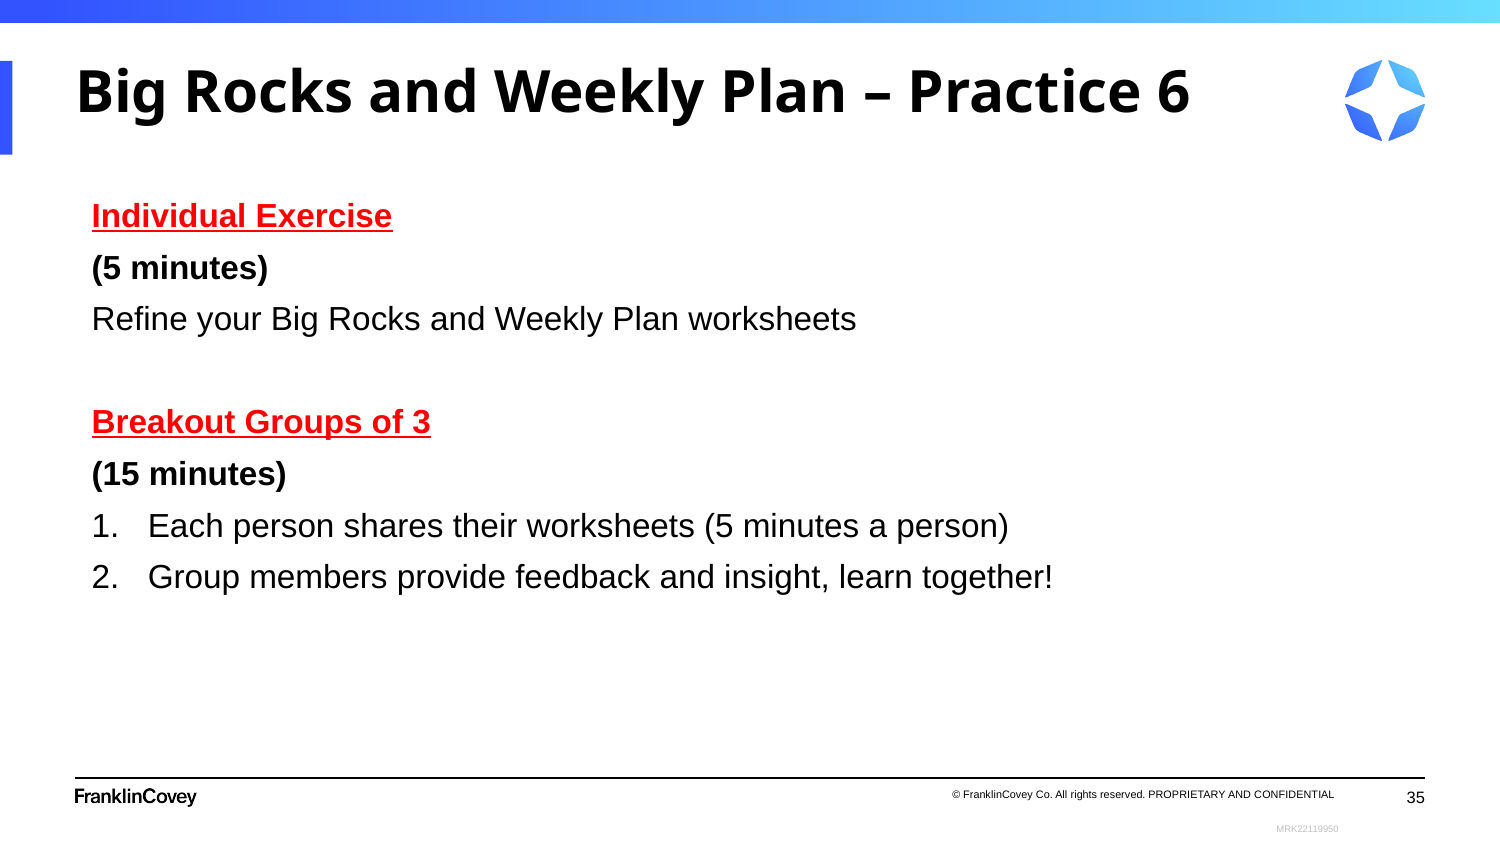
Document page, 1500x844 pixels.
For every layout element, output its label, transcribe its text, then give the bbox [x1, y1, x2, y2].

picture [75, 788, 197, 807]
list Individual Exercise (5 minutes) Refine your Big Rocks and Weekly Plan worksheets Breakout Groups of 3 (15 minutes) Each person shares their worksheets (5 minutes a person) Group members provide feedback and insight, learn together! [91, 199, 1280, 782]
title Big Rocks and Weekly Plan – Practice 6 [75, 62, 1425, 172]
slide_number 35 [1368, 787, 1426, 833]
